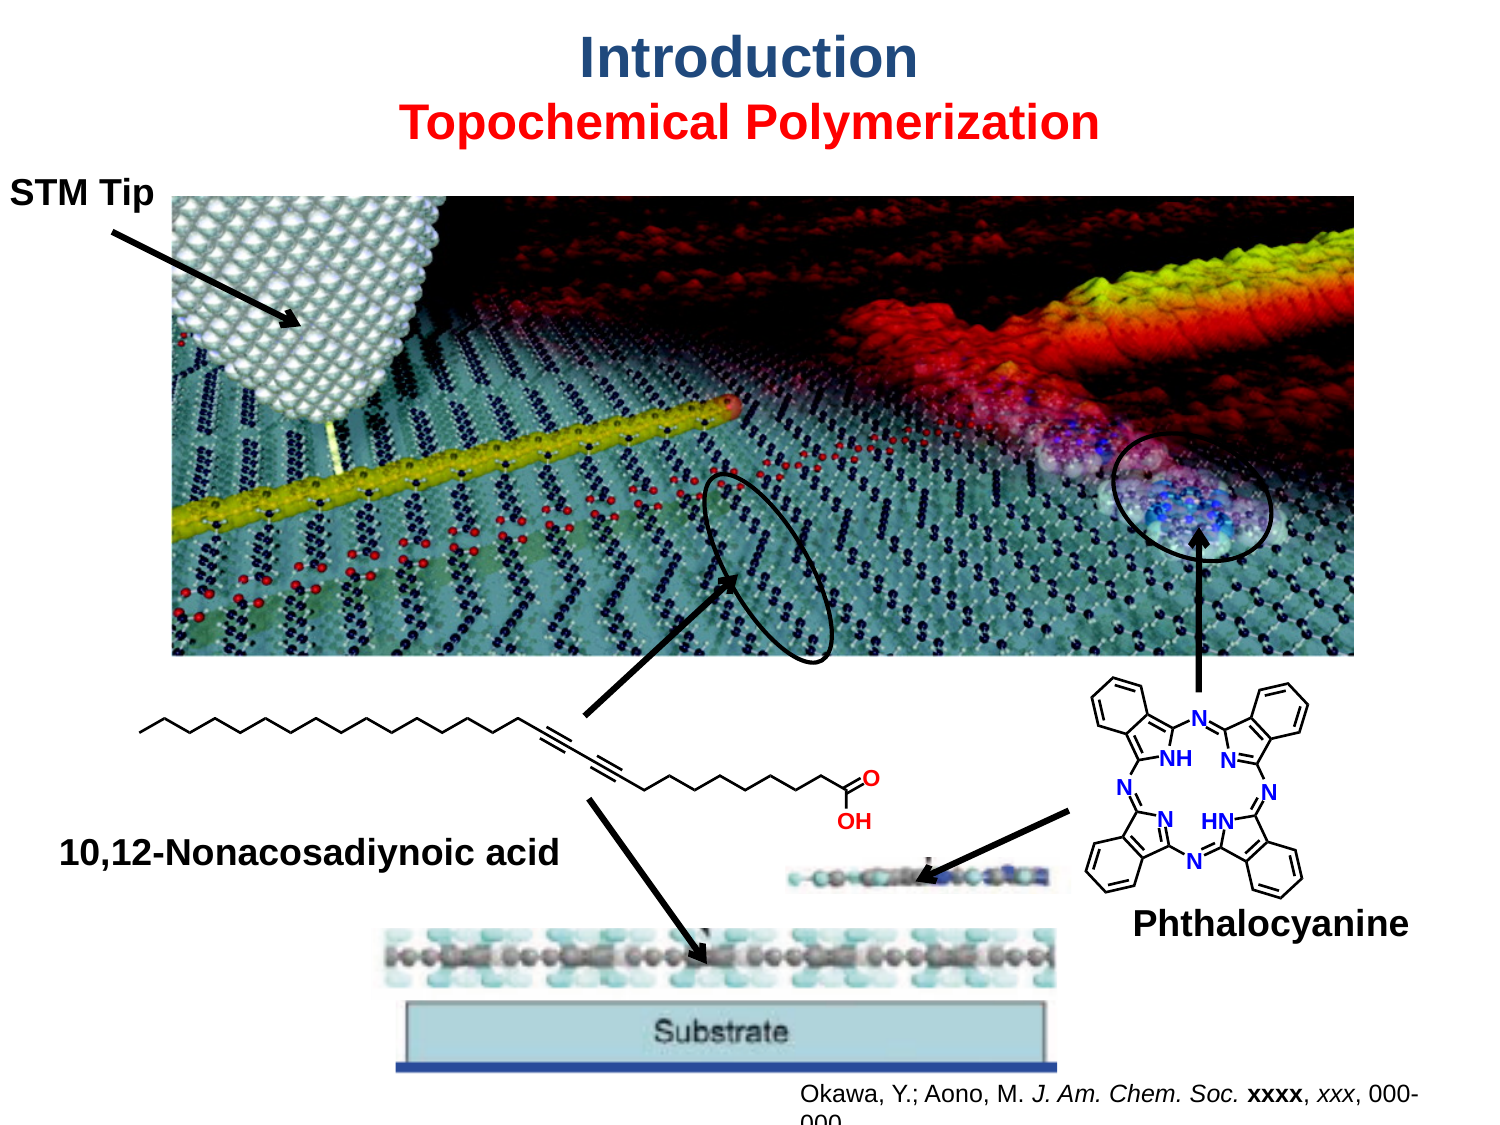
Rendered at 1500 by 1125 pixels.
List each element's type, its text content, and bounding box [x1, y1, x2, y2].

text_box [564, 822, 731, 941]
text_box 10,12-Nonacosadiynoic acid [43, 820, 559, 881]
text_box Okawa, Y.; Aono, M. J. Am. Chem. Soc. xxxx, xxx, 000-000. [785, 1070, 1483, 1125]
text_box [111, 231, 302, 327]
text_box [584, 573, 739, 717]
picture [785, 857, 1072, 894]
picture [371, 928, 1058, 1094]
text_box Introduction Topochemical Polymerization [100, 11, 1400, 149]
text_box STM Tip [0, 160, 170, 221]
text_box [135, 716, 884, 835]
picture [170, 196, 1355, 658]
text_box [1081, 674, 1313, 906]
text_box Phthalocyanine [1117, 891, 1425, 952]
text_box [915, 810, 1070, 882]
